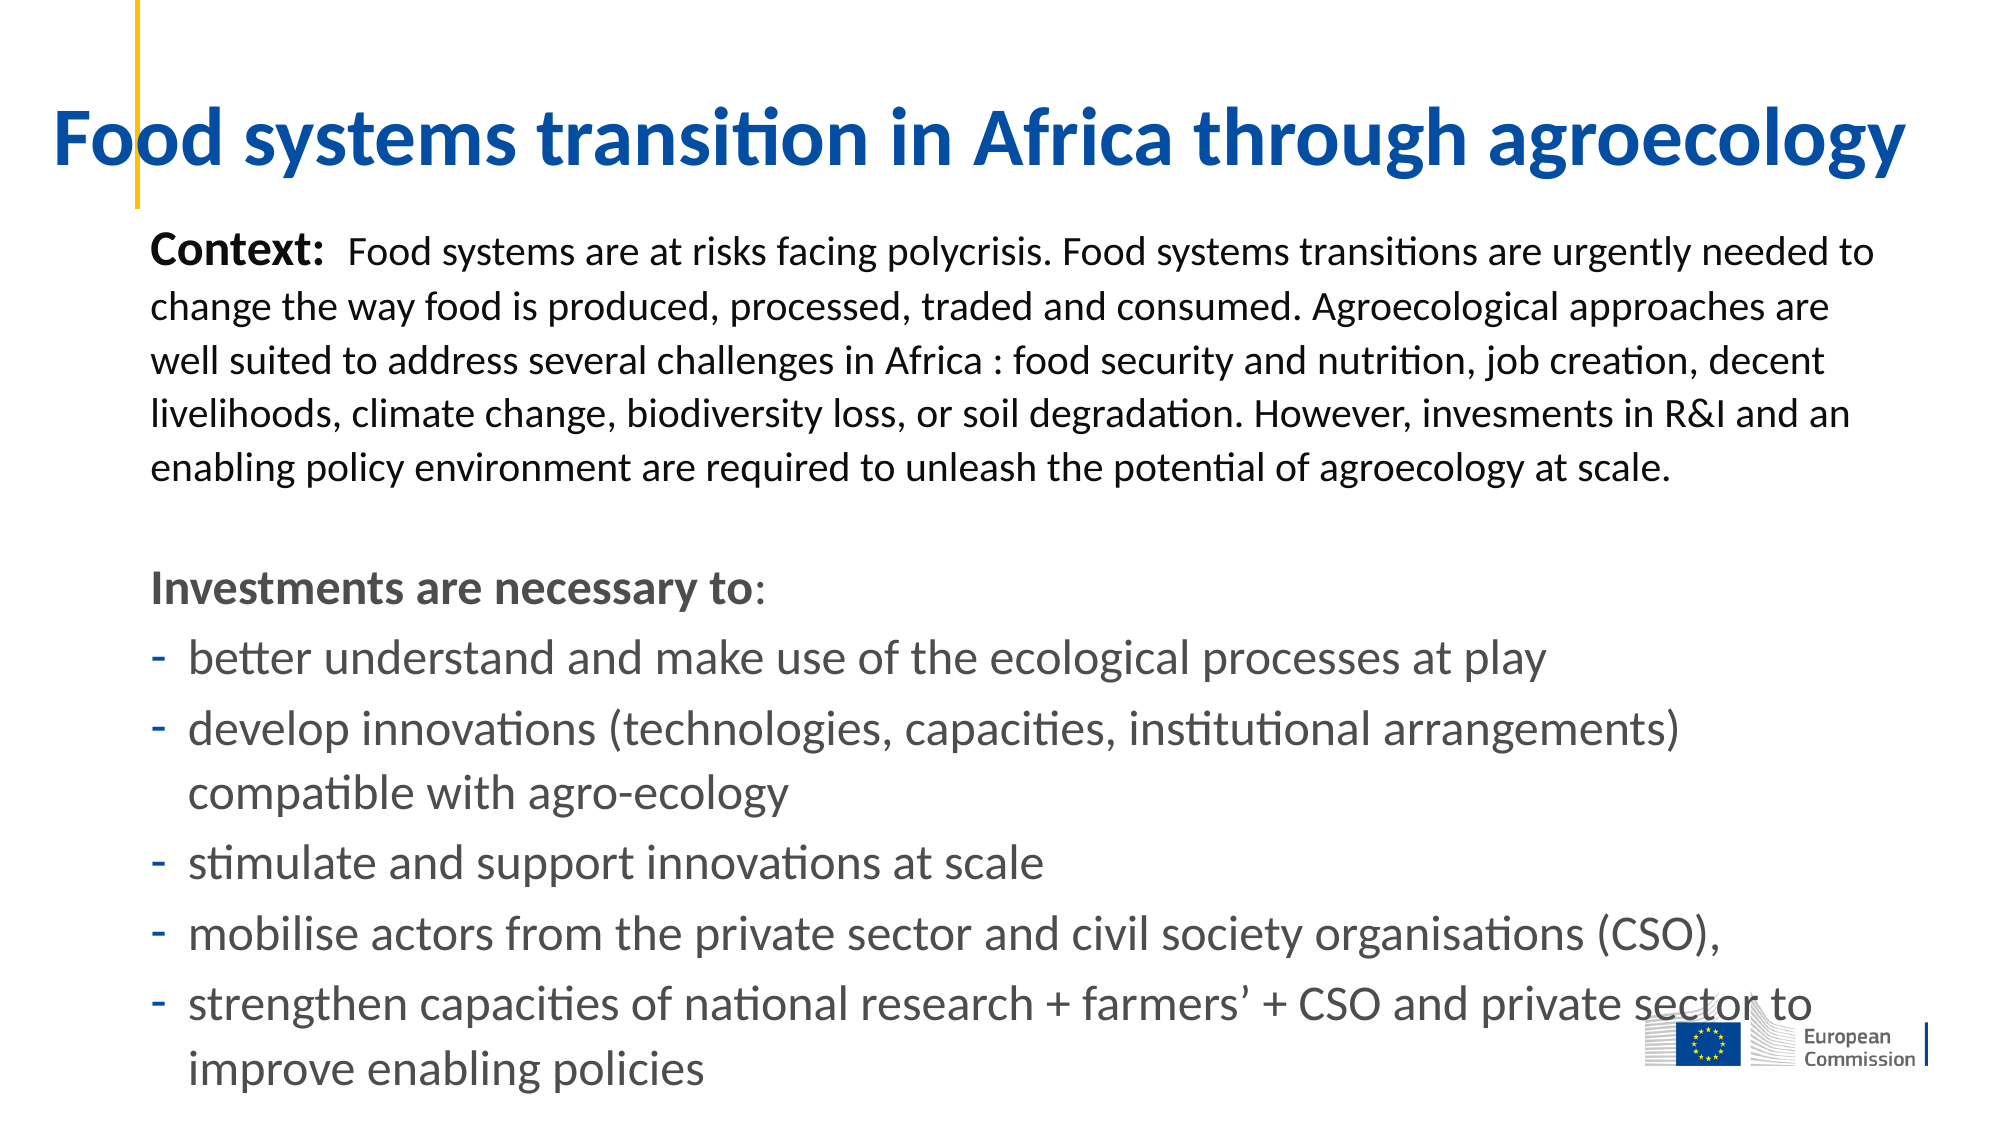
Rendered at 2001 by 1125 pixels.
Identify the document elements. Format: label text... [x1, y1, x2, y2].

list Context: Food systems are at risks facing polycrisis. Food systems transitions are urgently needed to change the way food is produced, processed, traded and consumed. Agroecological approaches are well suited to address several challenges in Africa : food security and nutrition, job creation, decent livelihoods, climate change, biodiversity loss, or soil degradation. However, invesments in R&I and an enabling policy environment are required to unleash the potential of agroecology at scale. Investments are necessary to: better understand and make use of the ecological processes at play develop innovations (technologies, capacities, institutional arrangements) compatible with agro-ecology stimulate and support innovations at scale mobilise actors from the private sector and civil society organisations (CSO), strengthen capacities of national research + farmers’ + CSO and private sector to improve enabling policies [135, 203, 1925, 1022]
picture [1645, 991, 1928, 1066]
title Food systems transition in Africa through agroecology [38, 54, 1962, 184]
